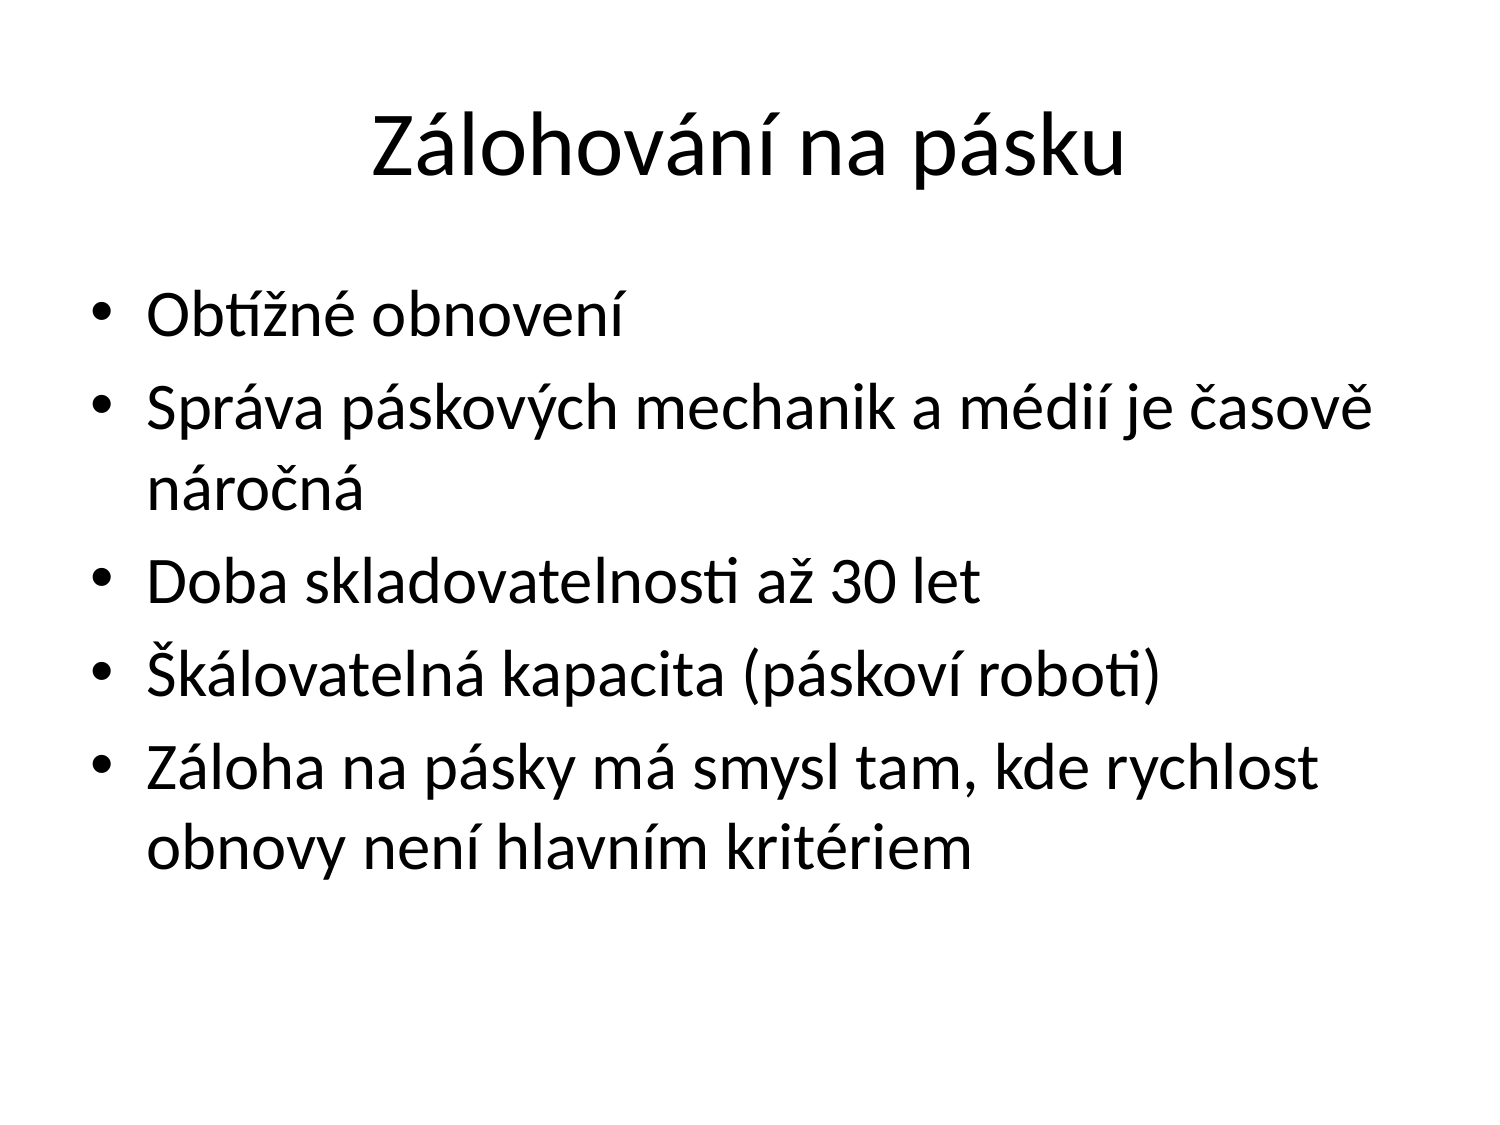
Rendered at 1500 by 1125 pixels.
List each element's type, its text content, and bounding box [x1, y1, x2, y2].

list Obtížné obnovení Správa páskových mechanik a médií je časově náročná Doba skladovatelnosti až 30 let Škálovatelná kapacita (páskoví roboti) Záloha na pásky má smysl tam, kde rychlost obnovy není hlavním kritériem [75, 262, 1425, 1005]
title Zálohování na pásku [75, 45, 1425, 233]
